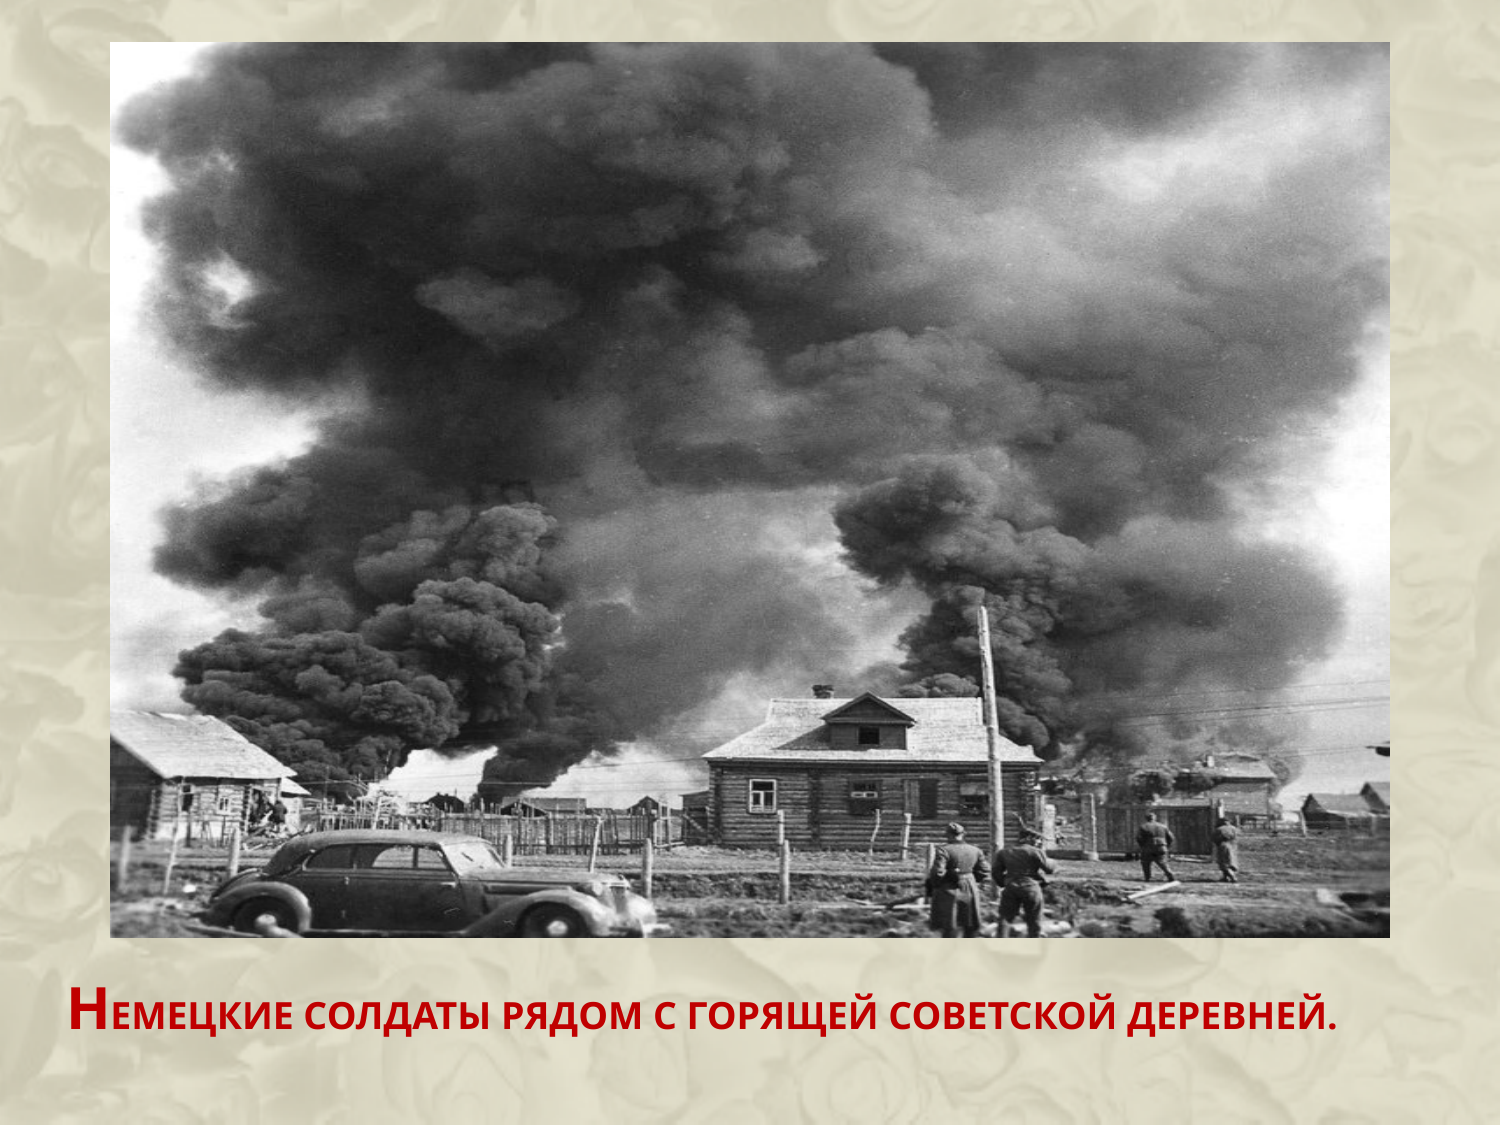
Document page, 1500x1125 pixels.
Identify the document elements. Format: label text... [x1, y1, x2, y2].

text_box НЕМЕЦКИЕ СОЛДАТЫ РЯДОМ С ГОРЯЩЕЙ СОВЕТСКОЙ ДЕРЕВНЕЙ. [41, 964, 1471, 1049]
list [109, 42, 1391, 938]
